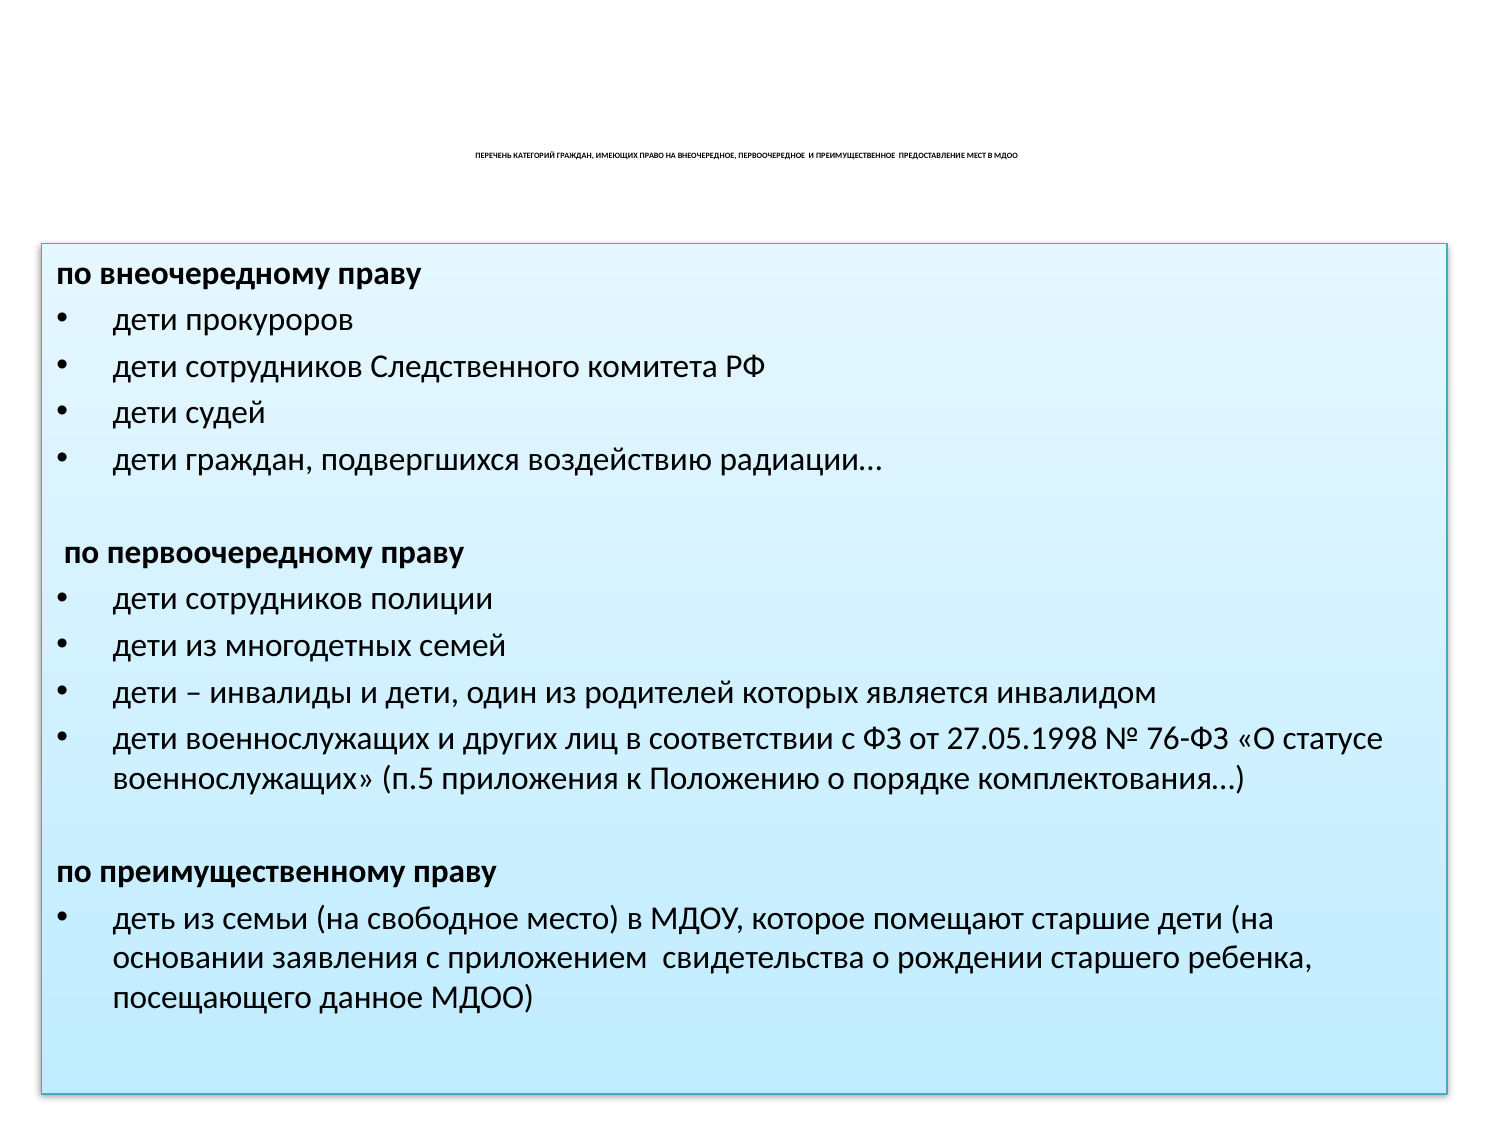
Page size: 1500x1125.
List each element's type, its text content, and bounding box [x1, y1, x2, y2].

title ПЕРЕЧЕНЬ КАТЕГОРИЙ ГРАЖДАН, ИМЕЮЩИХ ПРАВО НА ВНЕОЧЕРЕДНОЕ, ПЕРВООЧЕРЕДНОЕ И ПРЕИМУЩЕСТВЕННОЕ ПРЕДОСТАВЛЕНИЕ МЕСТ В МДОО [76, 102, 1416, 209]
list по внеочередному праву дети прокуроров дети сотрудников Следственного комитета РФ дети судей дети граждан, подвергшихся воздействию радиации… по первоочередному праву дети сотрудников полиции дети из многодетных семей дети – инвалиды и дети, один из родителей которых является инвалидом дети военнослужащих и других лиц в соответствии с ФЗ от 27.05.1998 № 76-ФЗ «О статусе военнослужащих» (п.5 приложения к Положению о порядке комплектования…) по преимущественному праву деть из семьи (на свободное место) в МДОУ, которое помещают старшие дети (на основании заявления с приложением свидетельства о рождении старшего ребенка, посещающего данное МДОО) [41, 243, 1448, 1095]
